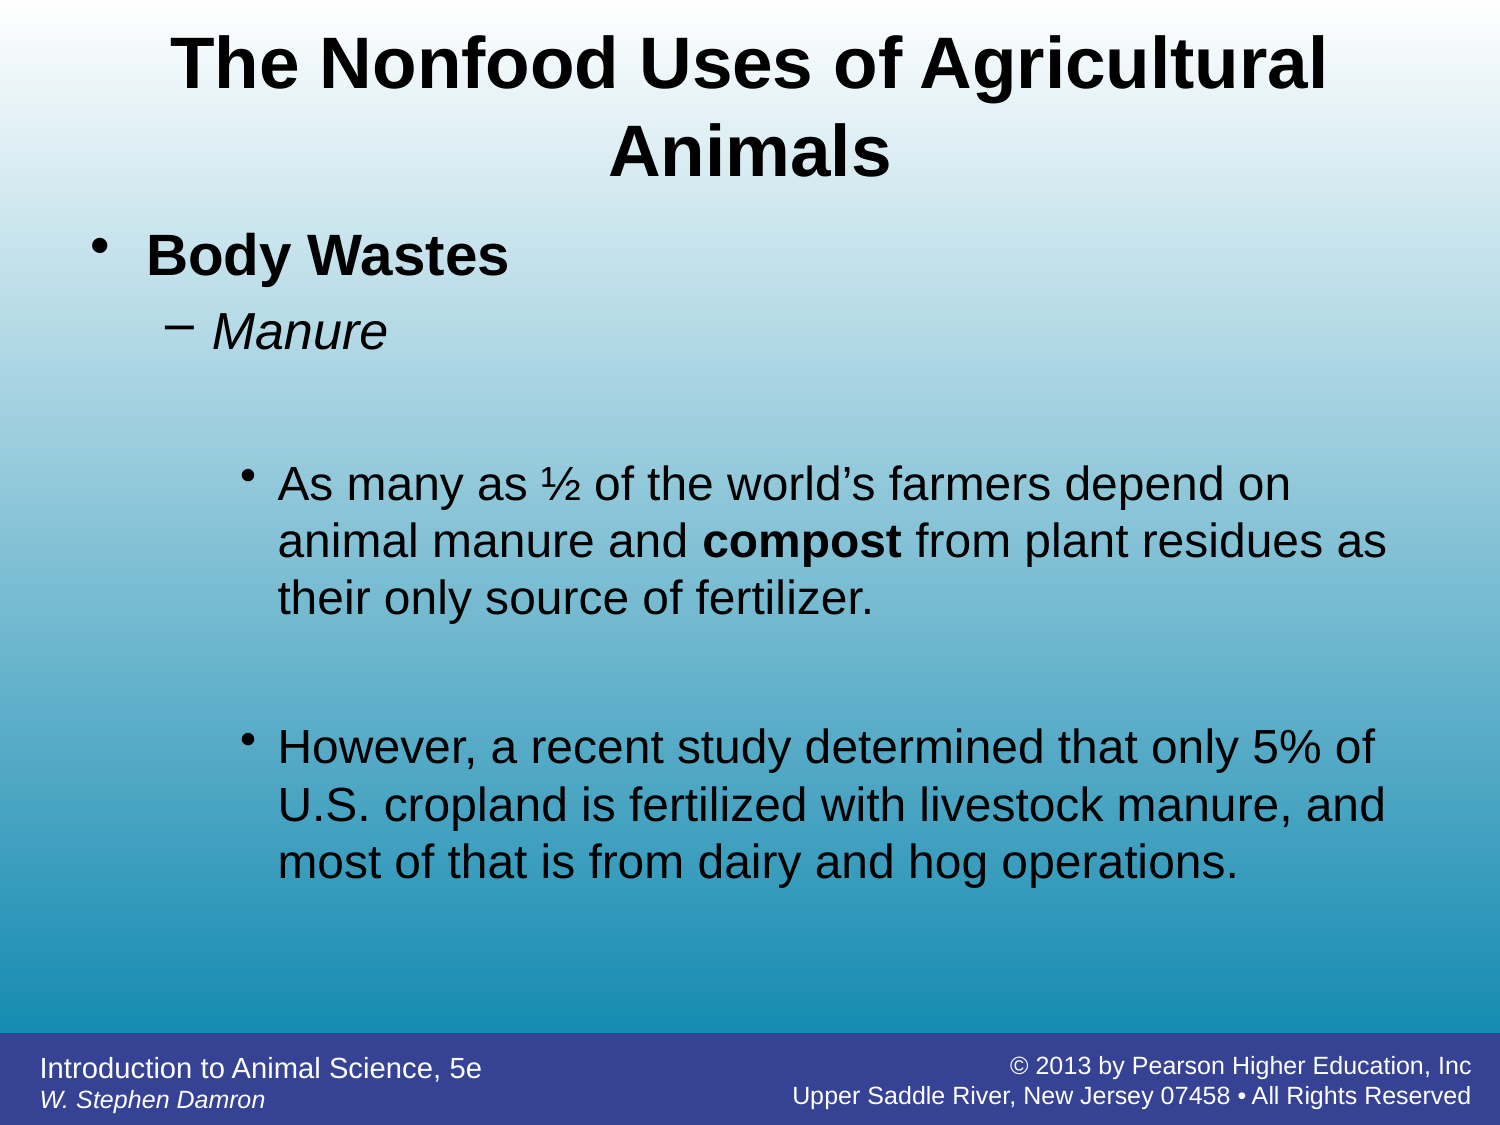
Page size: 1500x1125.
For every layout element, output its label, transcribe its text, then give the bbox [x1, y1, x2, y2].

list Body Wastes Manure As many as ½ of the world’s farmers depend on animal manure and compost from plant residues as their only source of fertilizer. However, a recent study determined that only 5% of U.S. cropland is fertilized with livestock manure, and most of that is from dairy and hog operations. [74, 209, 1426, 1023]
title The Nonfood Uses of Agricultural Animals [74, 44, 1426, 163]
picture [0, 1033, 1500, 1125]
